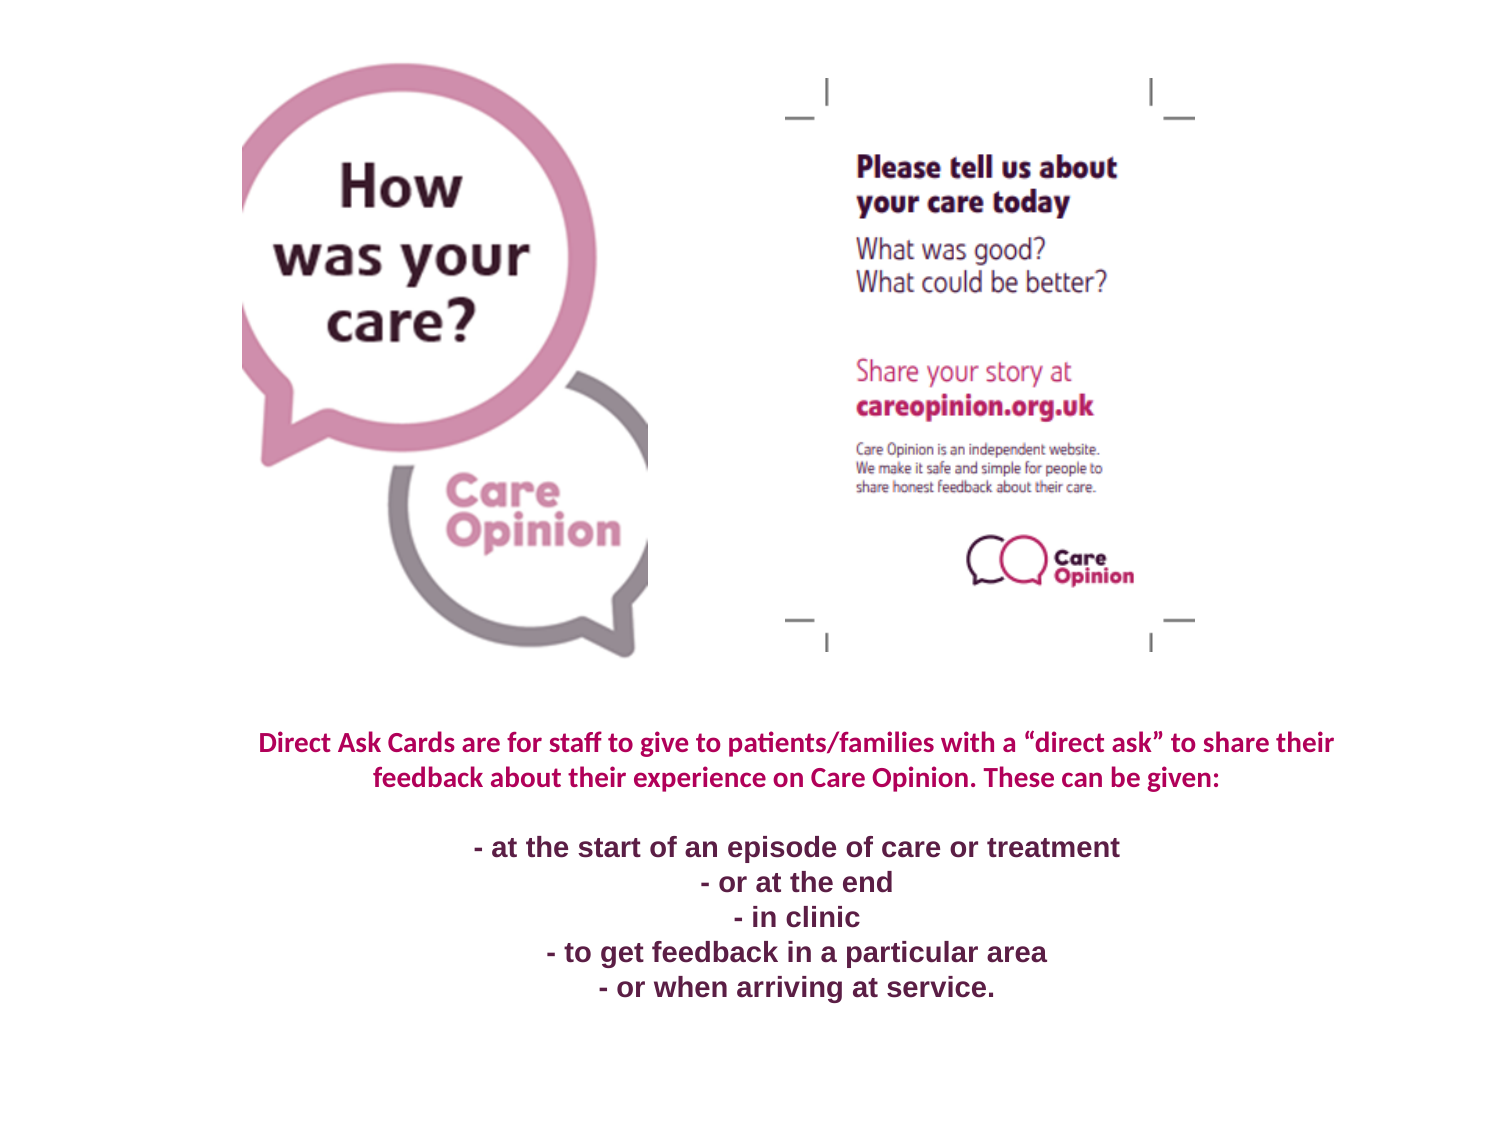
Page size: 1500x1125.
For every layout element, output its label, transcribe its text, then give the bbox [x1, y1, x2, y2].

picture [241, 42, 648, 672]
picture [785, 77, 1195, 652]
text_box Direct Ask Cards are for staff to give to patients/families with a “direct ask” to share their feedback about their experience on Care Opinion. These can be given: - at the start of an episode of care or treatment - or at the end - in clinic - to get feedback in a particular area - or when arriving at service. [206, 715, 1388, 1125]
